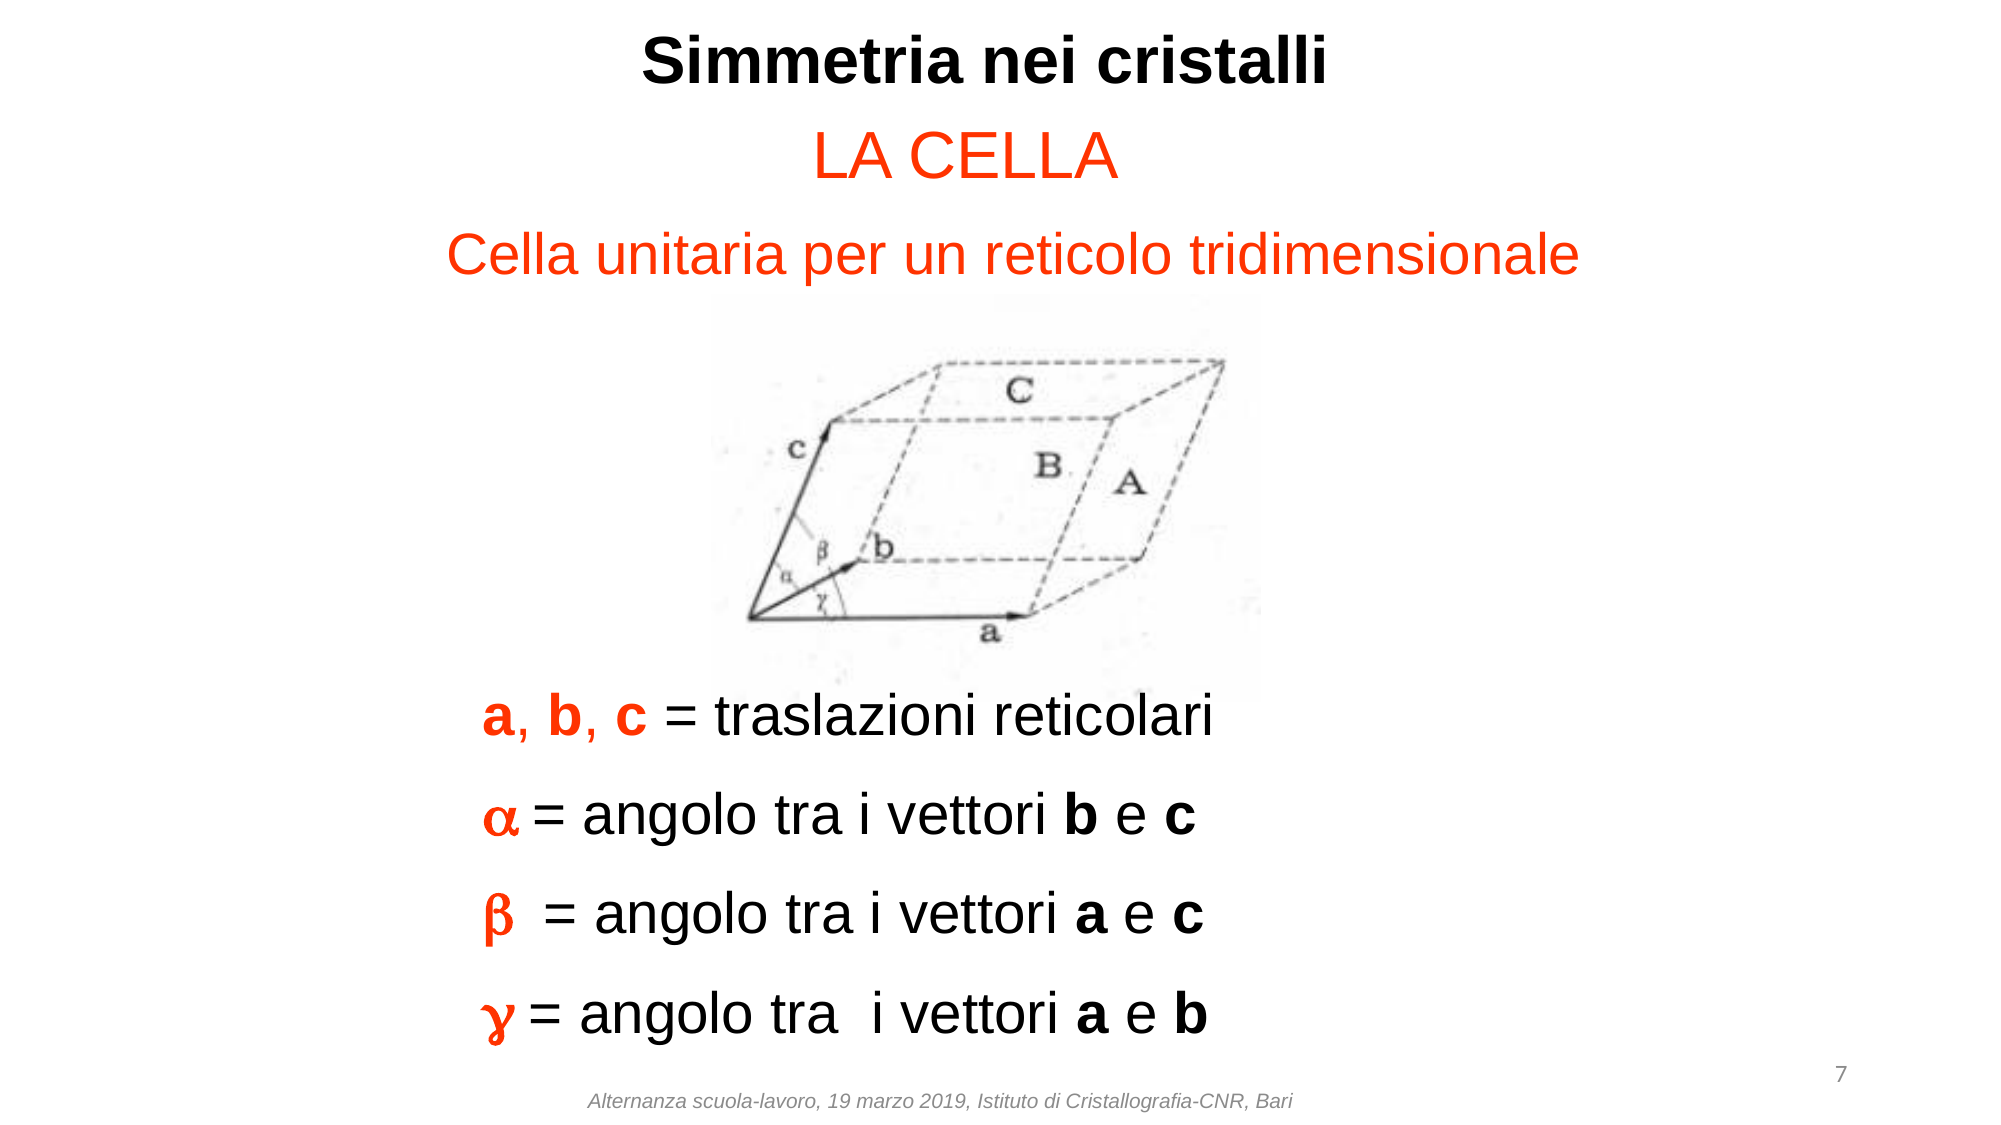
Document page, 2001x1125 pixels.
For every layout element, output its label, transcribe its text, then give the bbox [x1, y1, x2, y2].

slide_number 7 [1412, 1042, 1863, 1103]
text_box a, b, c = traslazioni reticolari a = angolo tra i vettori b e c b = angolo tra i vettori a e c g = angolo tra i vettori a e b [467, 669, 1555, 1053]
footer Alternanza scuola-lavoro, 19 marzo 2019, Istituto di Cristallografia-CNR, Bari [461, 1079, 1419, 1121]
text_box LA CELLA [469, 93, 1462, 211]
text_box Cella unitaria per un reticolo tridimensionale [240, 208, 1789, 294]
picture [711, 294, 1261, 702]
text_box Simmetria nei cristalli [626, 9, 1346, 93]
